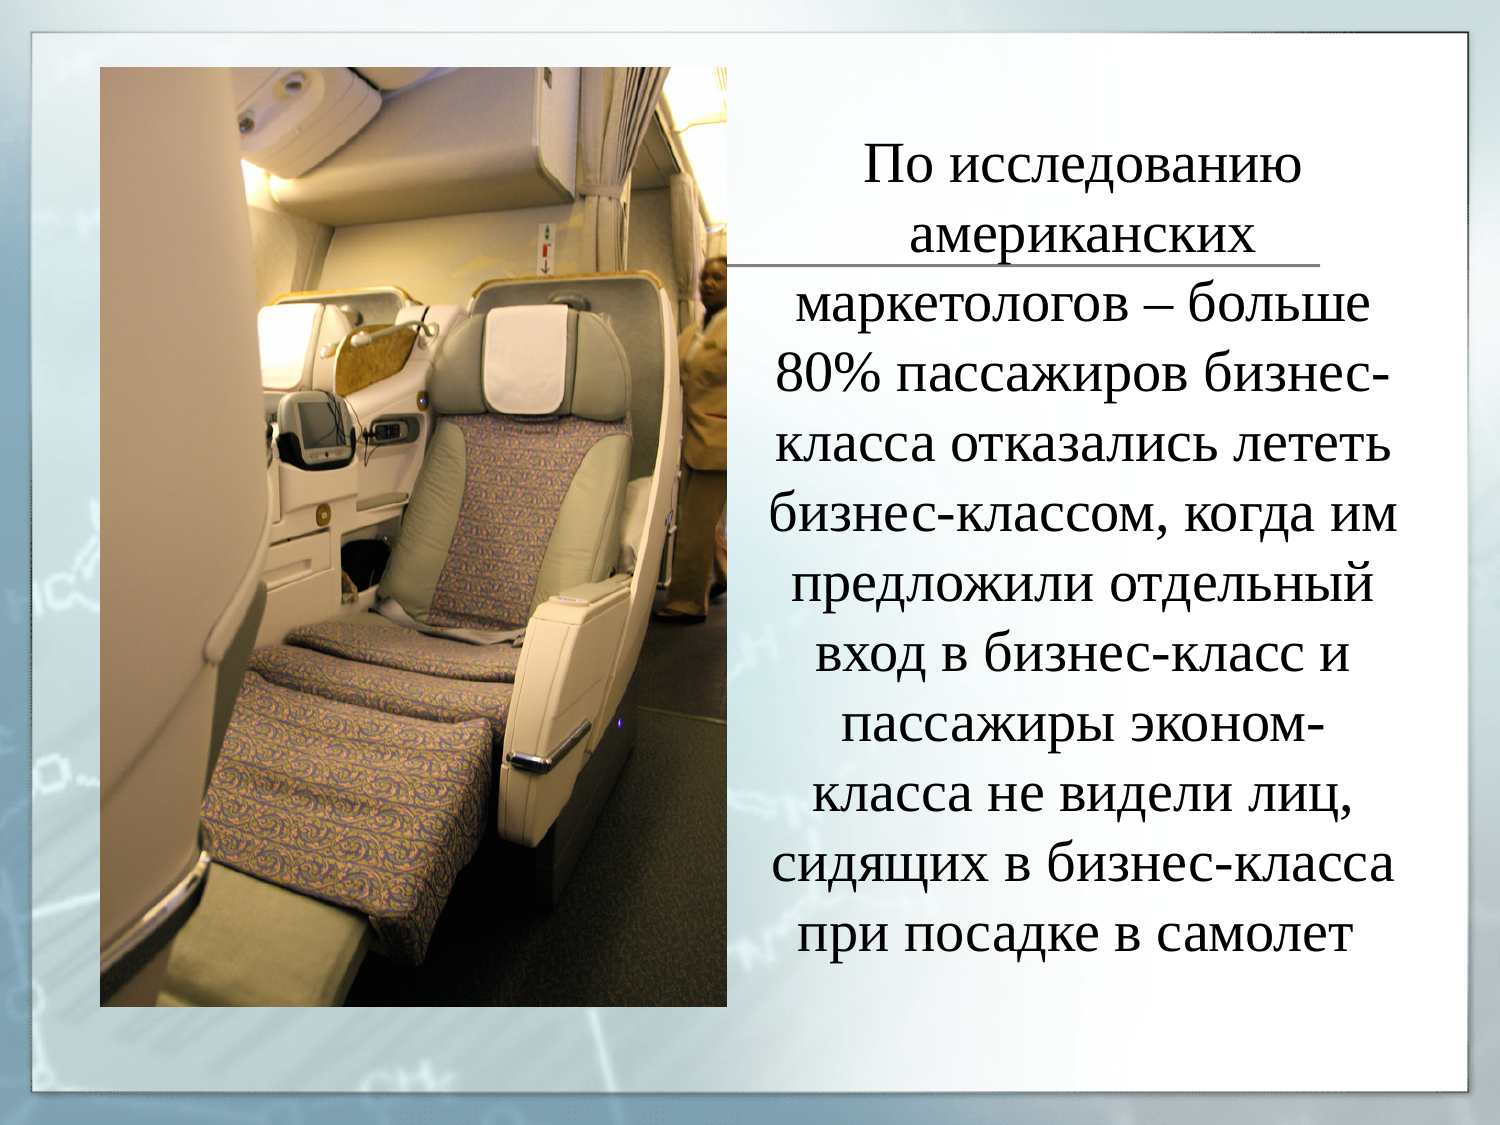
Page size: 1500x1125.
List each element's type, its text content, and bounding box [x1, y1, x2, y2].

list По исследованию американских маркетологов – больше 80% пассажиров бизнес-класса отказались лететь бизнес-классом, когда им предложили отдельный вход в бизнес-класс и пассажиры эконом-класса не видели лиц, сидящих в бизнес-класса при посадке в самолет [750, 408, 1418, 971]
picture [0, 0, 1500, 1125]
